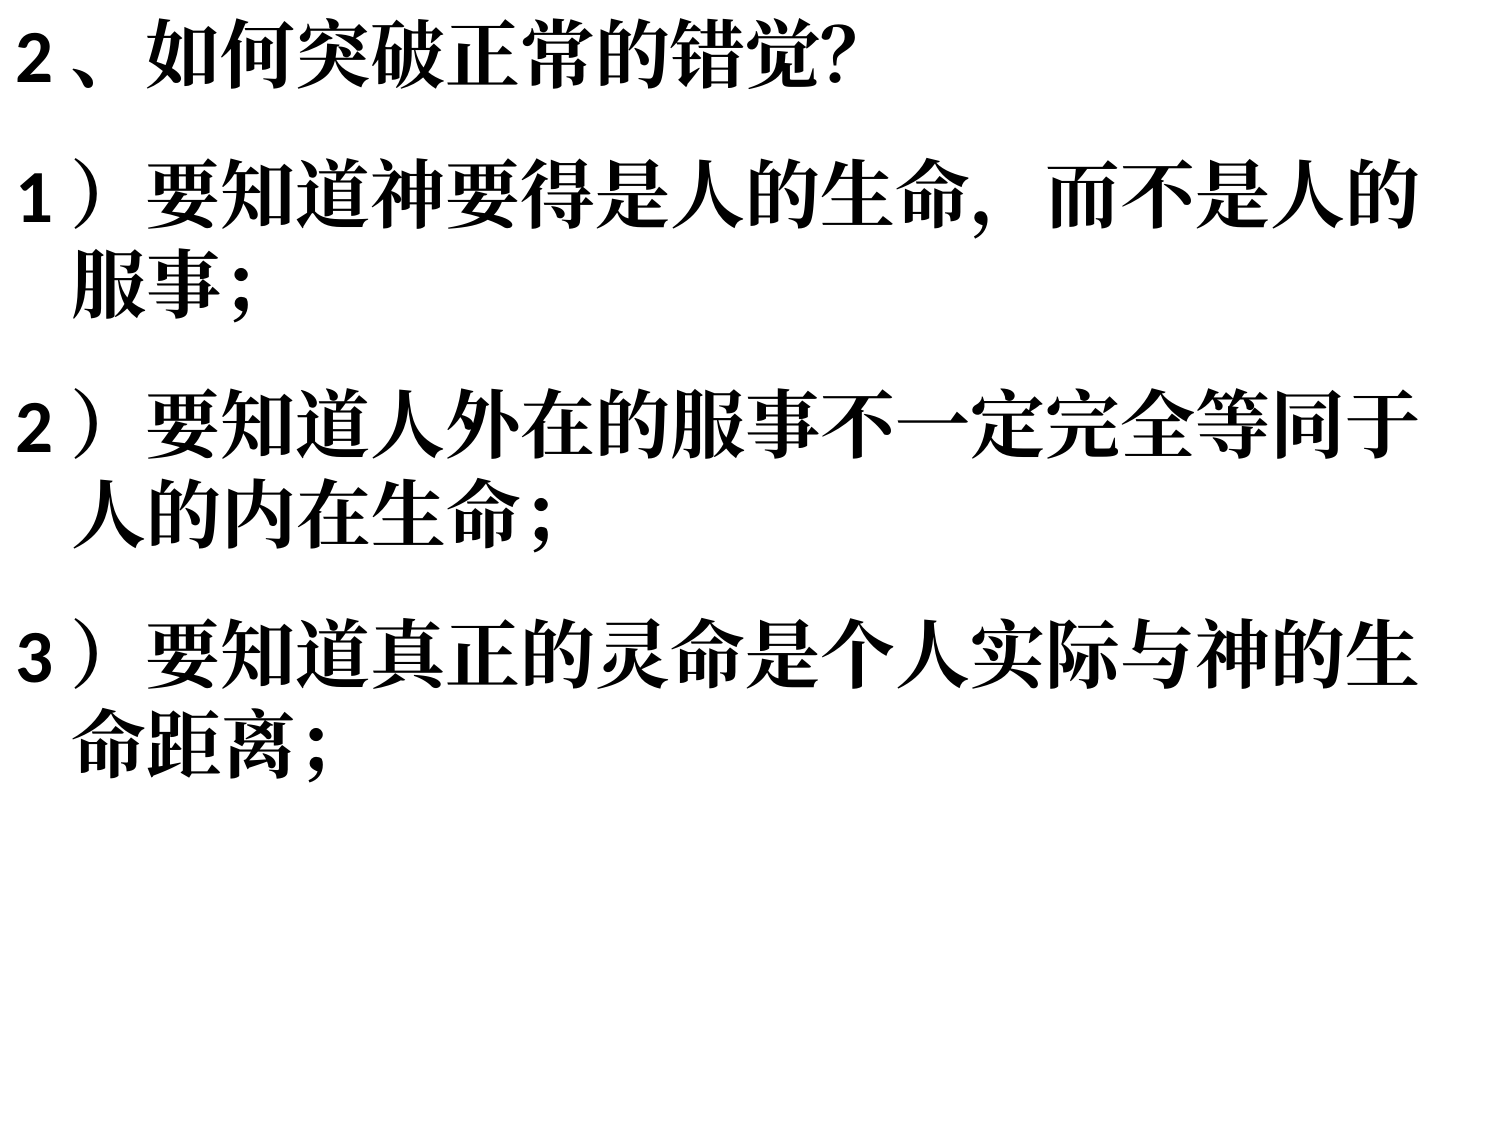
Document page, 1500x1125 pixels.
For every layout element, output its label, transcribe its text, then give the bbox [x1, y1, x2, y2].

list 2、如何突破正常的错觉？ 1）要知道神要得是人的生命，而不是人的服事； 2）要知道人外在的服事不一定完全等同于人的内在生命； 3）要知道真正的灵命是个人实际与神的生命距离； [0, 0, 1500, 1125]
